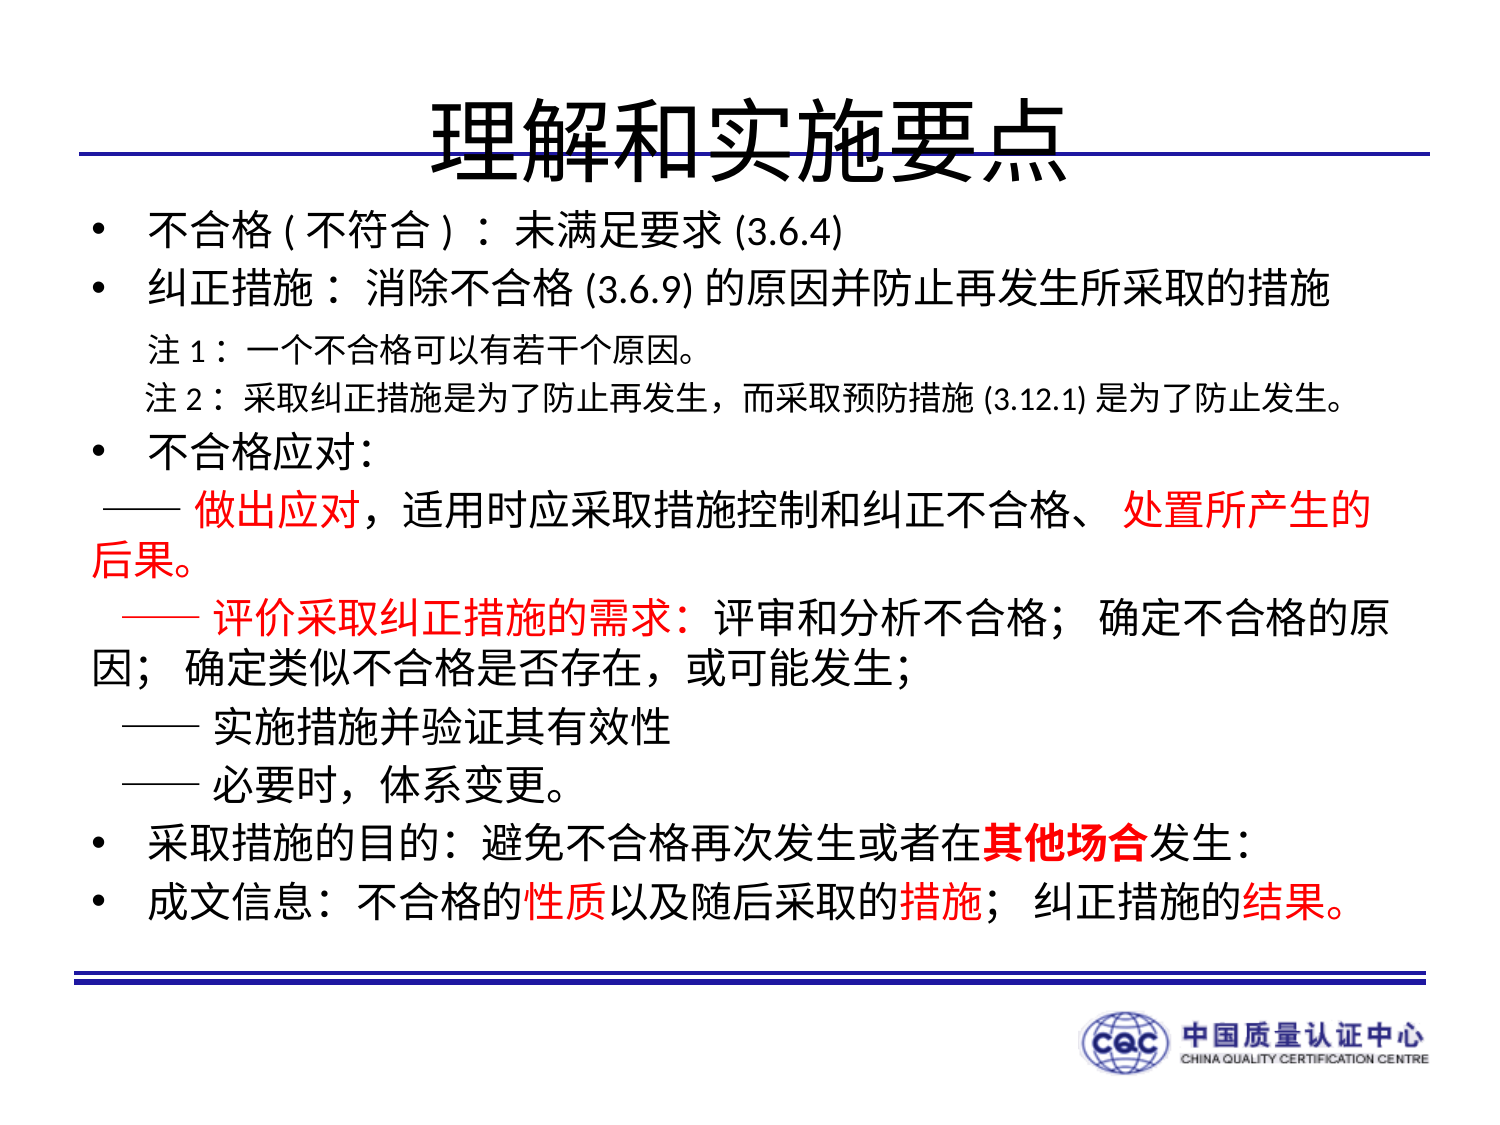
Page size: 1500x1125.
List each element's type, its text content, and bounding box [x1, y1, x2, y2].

slide_number [1074, 1042, 1425, 1103]
picture [1078, 1009, 1433, 1078]
list 不合格(不符合) ：未满足要求(3.6.4) 纠正措施 ：消除不合格(3.6.9)的原因并防止再发生所采取的措施 注1：一个不合格可以有若干个原因。 注2：采取纠正措施是为了防止再发生，而采取预防措施(3.12.1)是为了防止发生。 不合格应对： ——做出应对，适用时应采取措施控制和纠正不合格、 处置所产生的后果。 ——评价采取纠正措施的需求：评审和分析不合格； 确定不合格的原因； 确定类似不合格是否存在，或可能发生； ——实施措施并验证其有效性 ——必要时，体系变更。 采取措施的目的：避免不合格再次发生或者在其他场合发生： 成文信息：不合格的性质以及随后采取的措施； 纠正措施的结果。 [76, 196, 1425, 1024]
title 理解和实施要点 [74, 44, 1426, 233]
